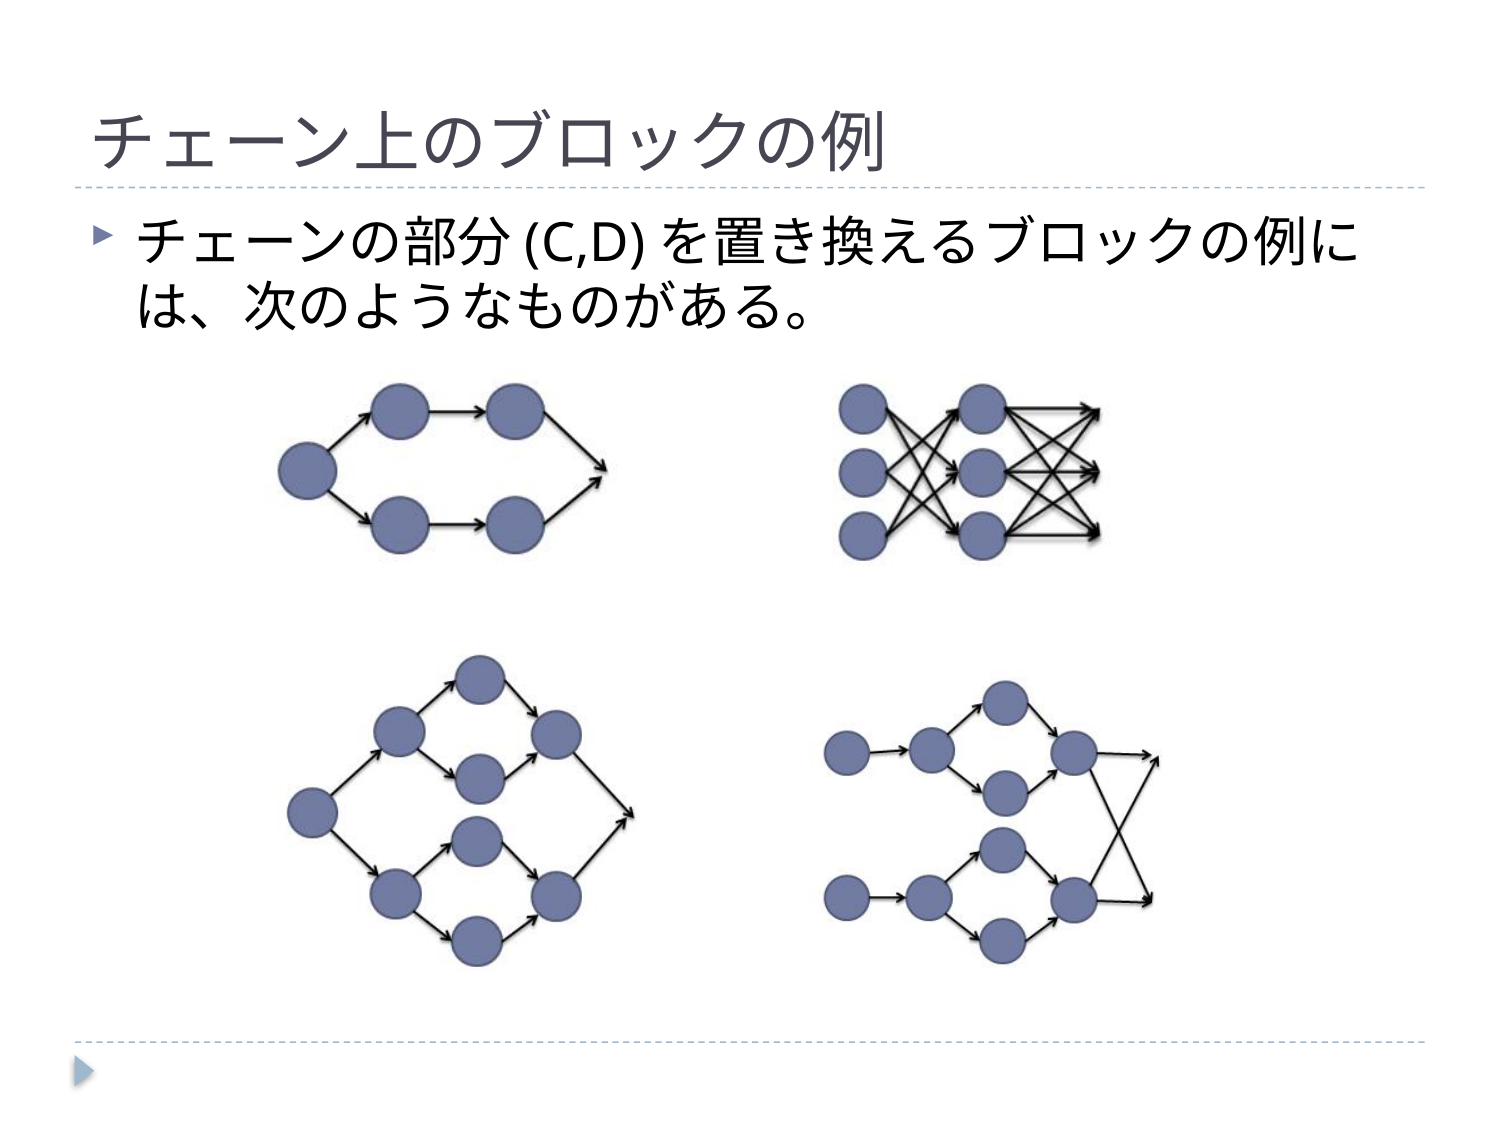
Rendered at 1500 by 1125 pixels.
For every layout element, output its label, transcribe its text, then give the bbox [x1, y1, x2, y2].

title チェーン上のブロックの例 [75, 24, 1425, 188]
picture [832, 373, 1113, 573]
picture [265, 369, 633, 563]
picture [277, 644, 657, 973]
list チェーンの部分(C,D)を置き換えるブロックの例には、次のようなものがある。 [75, 200, 1425, 350]
picture [808, 668, 1176, 970]
